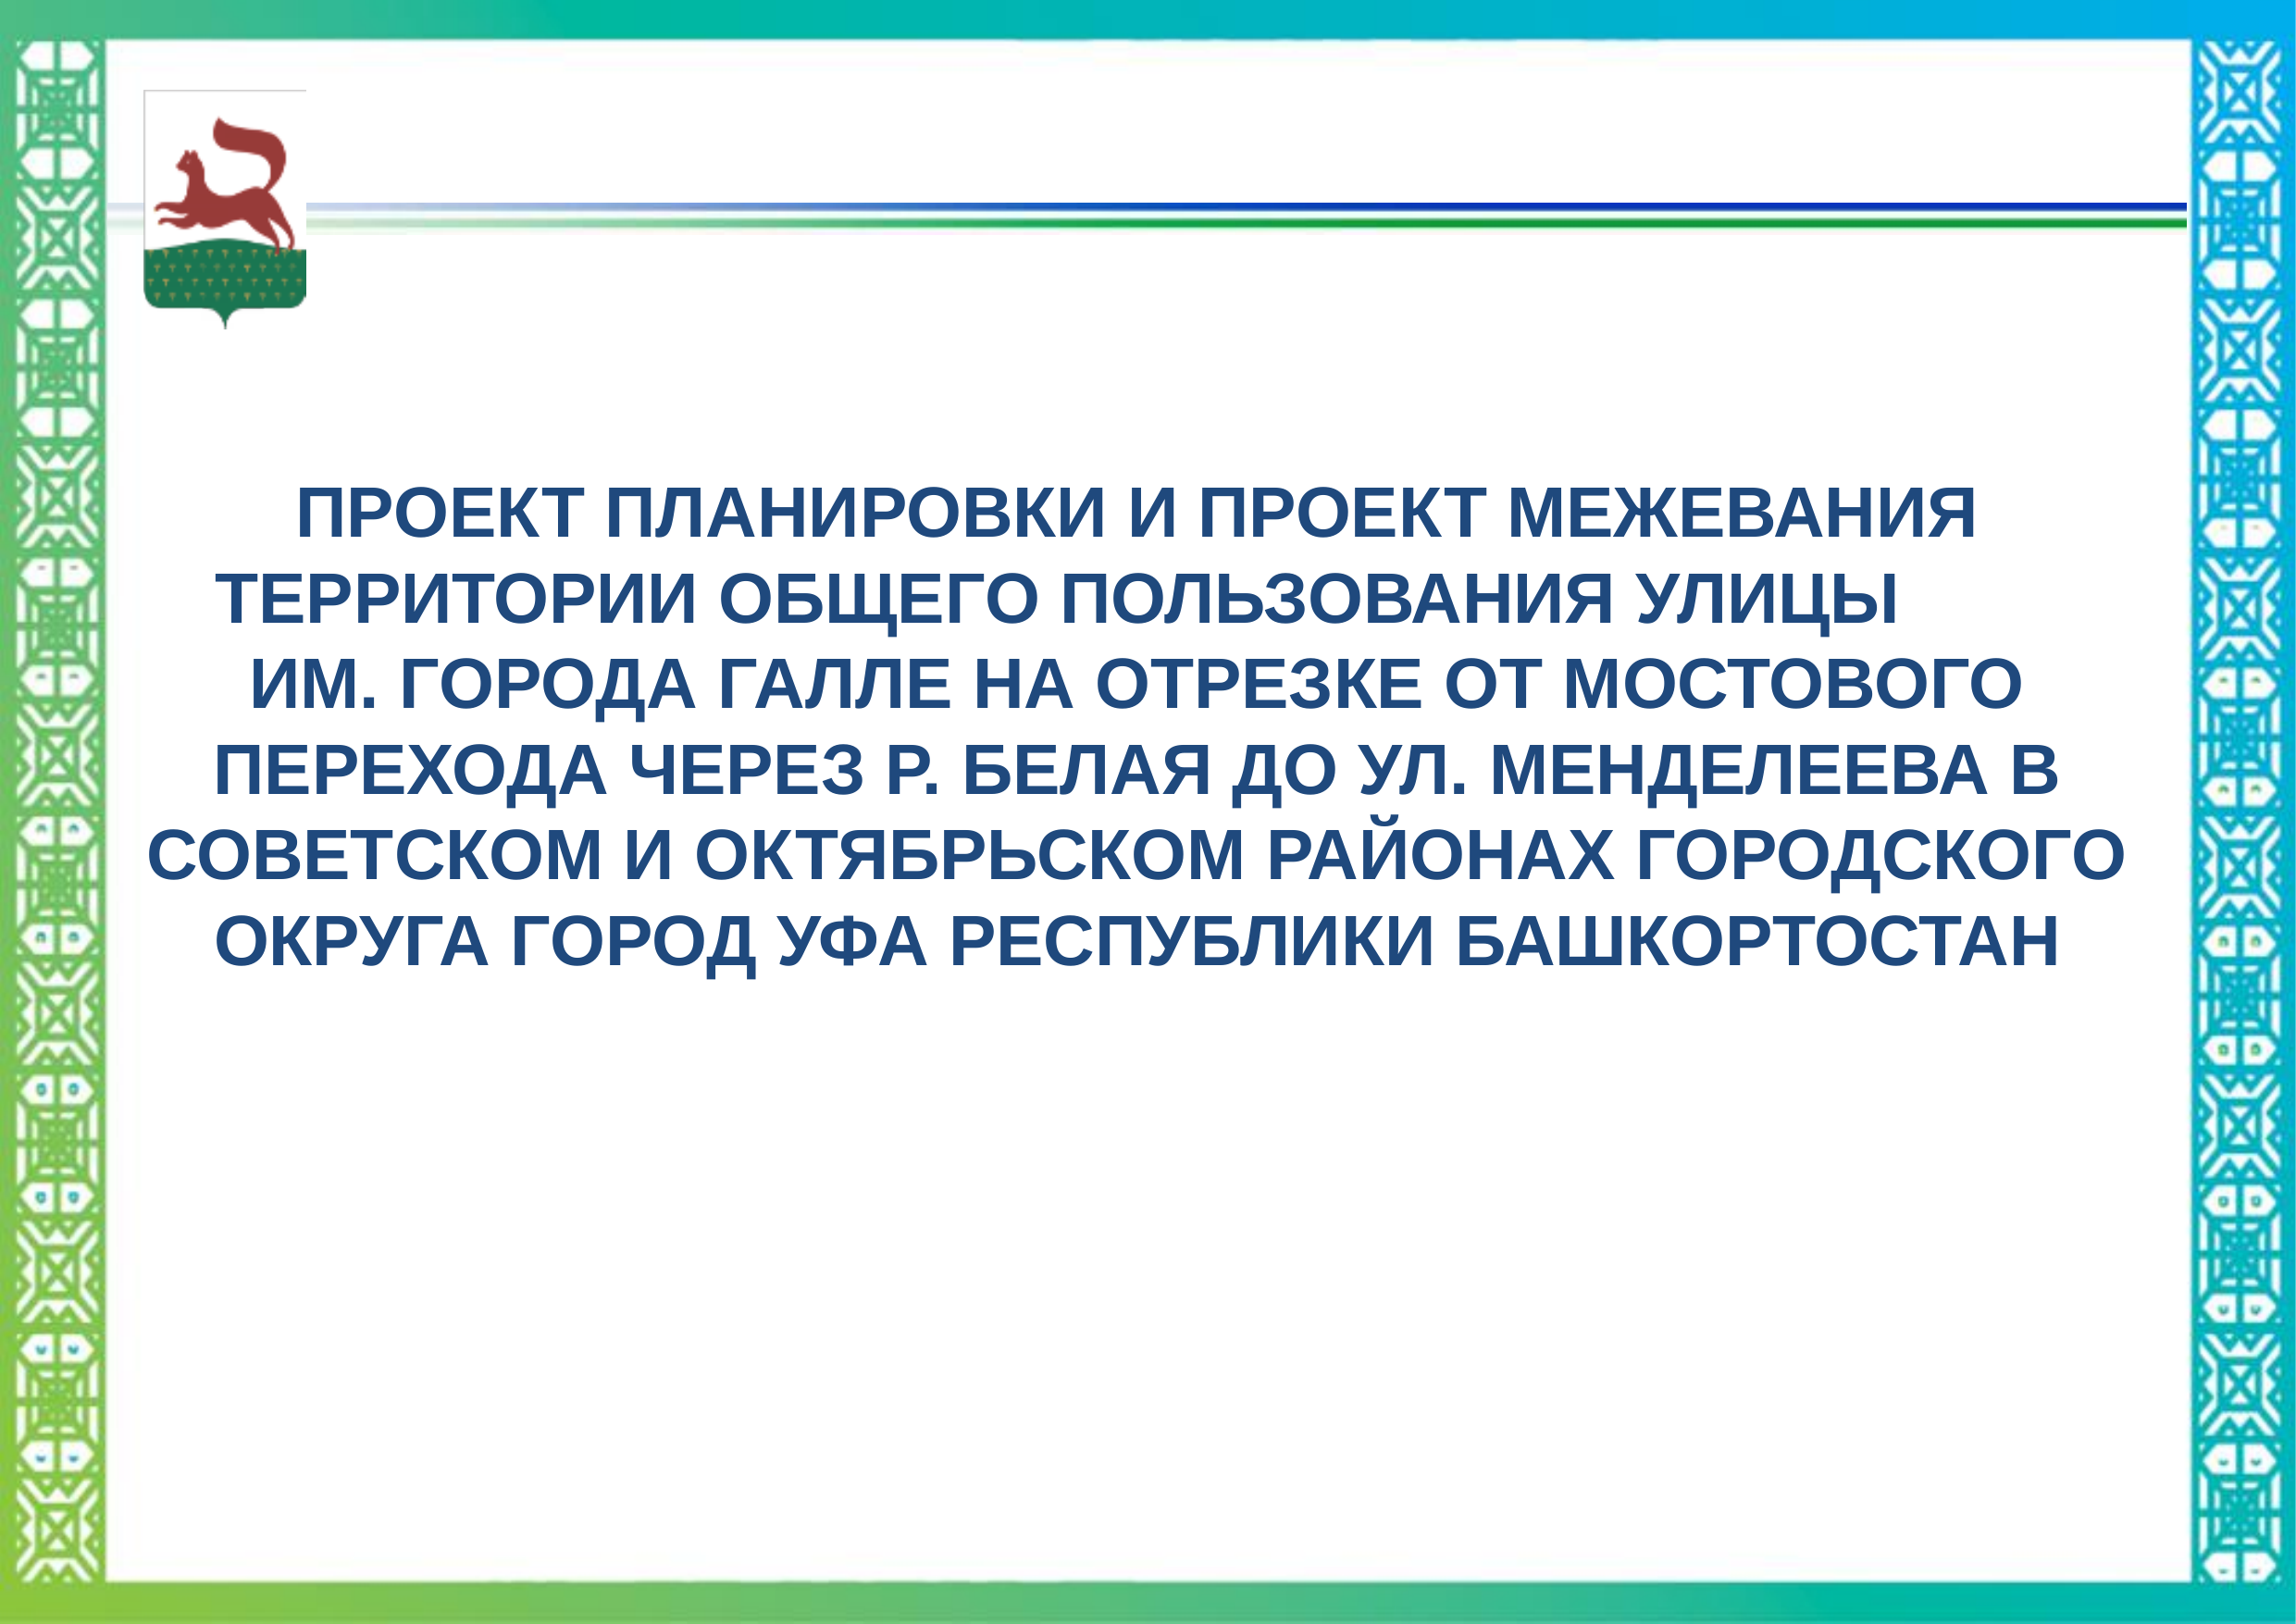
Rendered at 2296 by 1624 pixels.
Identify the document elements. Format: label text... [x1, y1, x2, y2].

picture [0, 0, 2296, 1624]
picture [2284, 407, 2289, 418]
text_box [99, 432, 2269, 577]
text_box ПРОЕКТ ПЛАНИРОВКИ И ПРОЕКТ МЕЖЕВАНИЯ ТЕРРИТОРИИ ОБЩЕГО ПОЛЬЗОВАНИЯ УЛИЦЫ ИМ. ГОРОДА ГАЛЛЕ НА ОТРЕЗКЕ ОТ МОСТОВОГО ПЕРЕХОДА ЧЕРЕЗ Р. БЕЛАЯ ДО УЛ. МЕНДЕЛЕЕВА В СОВЕТСКОМ И ОКТЯБРЬСКОМ РАЙОНАХ ГОРОДСКОГО ОКРУГА ГОРОД УФА РЕСПУБЛИКИ БАШКОРТОСТАН [121, 455, 2154, 1134]
picture [2279, 293, 2285, 301]
